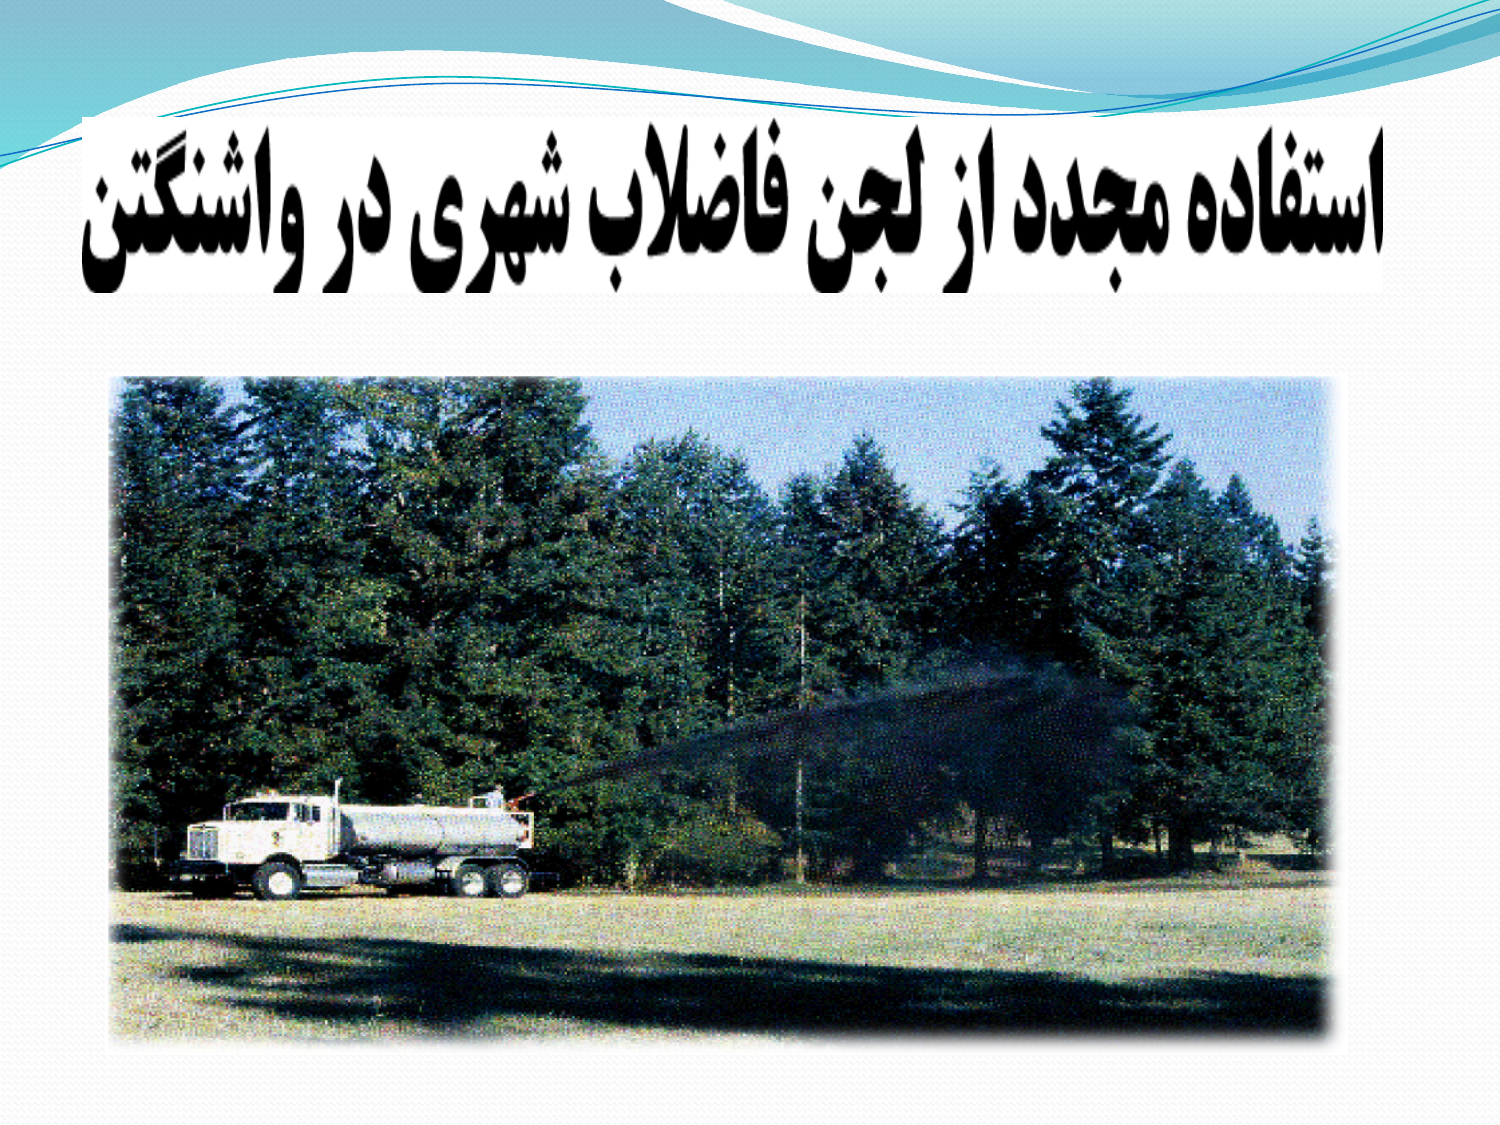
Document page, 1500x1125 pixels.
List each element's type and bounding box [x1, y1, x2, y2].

list [105, 374, 1348, 1055]
picture [81, 116, 1384, 294]
